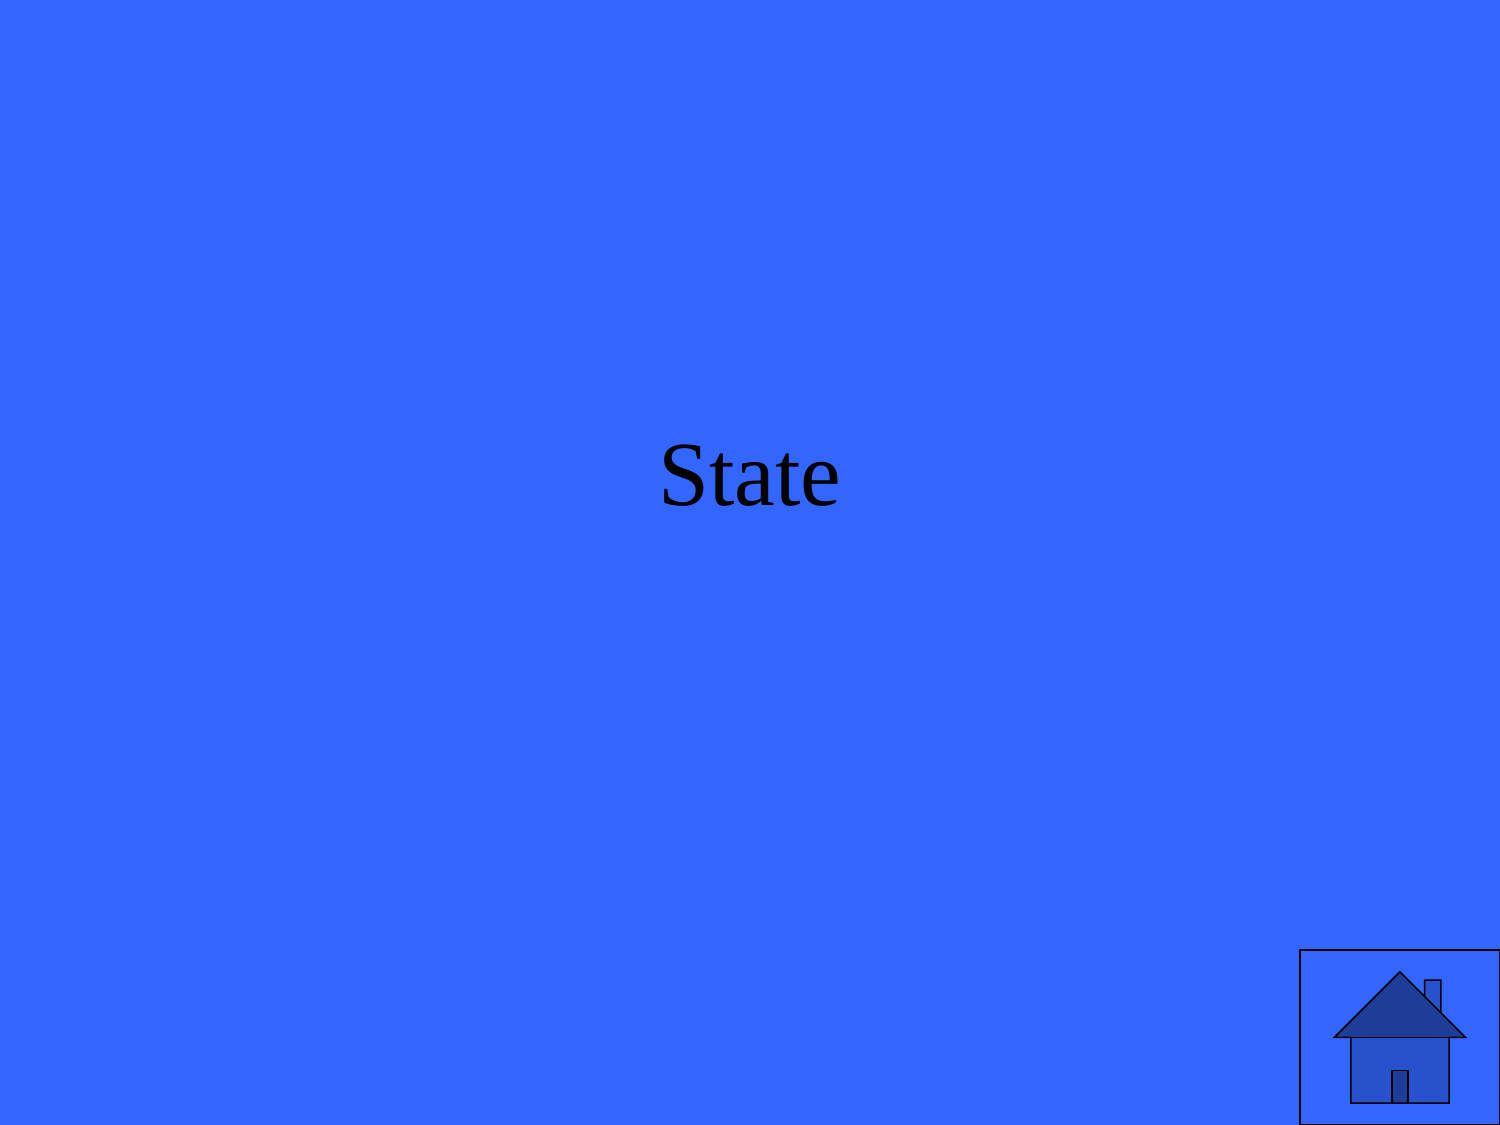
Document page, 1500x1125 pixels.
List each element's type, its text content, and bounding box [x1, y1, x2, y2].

text_box [1299, 950, 1500, 1125]
title State [112, 375, 1388, 563]
